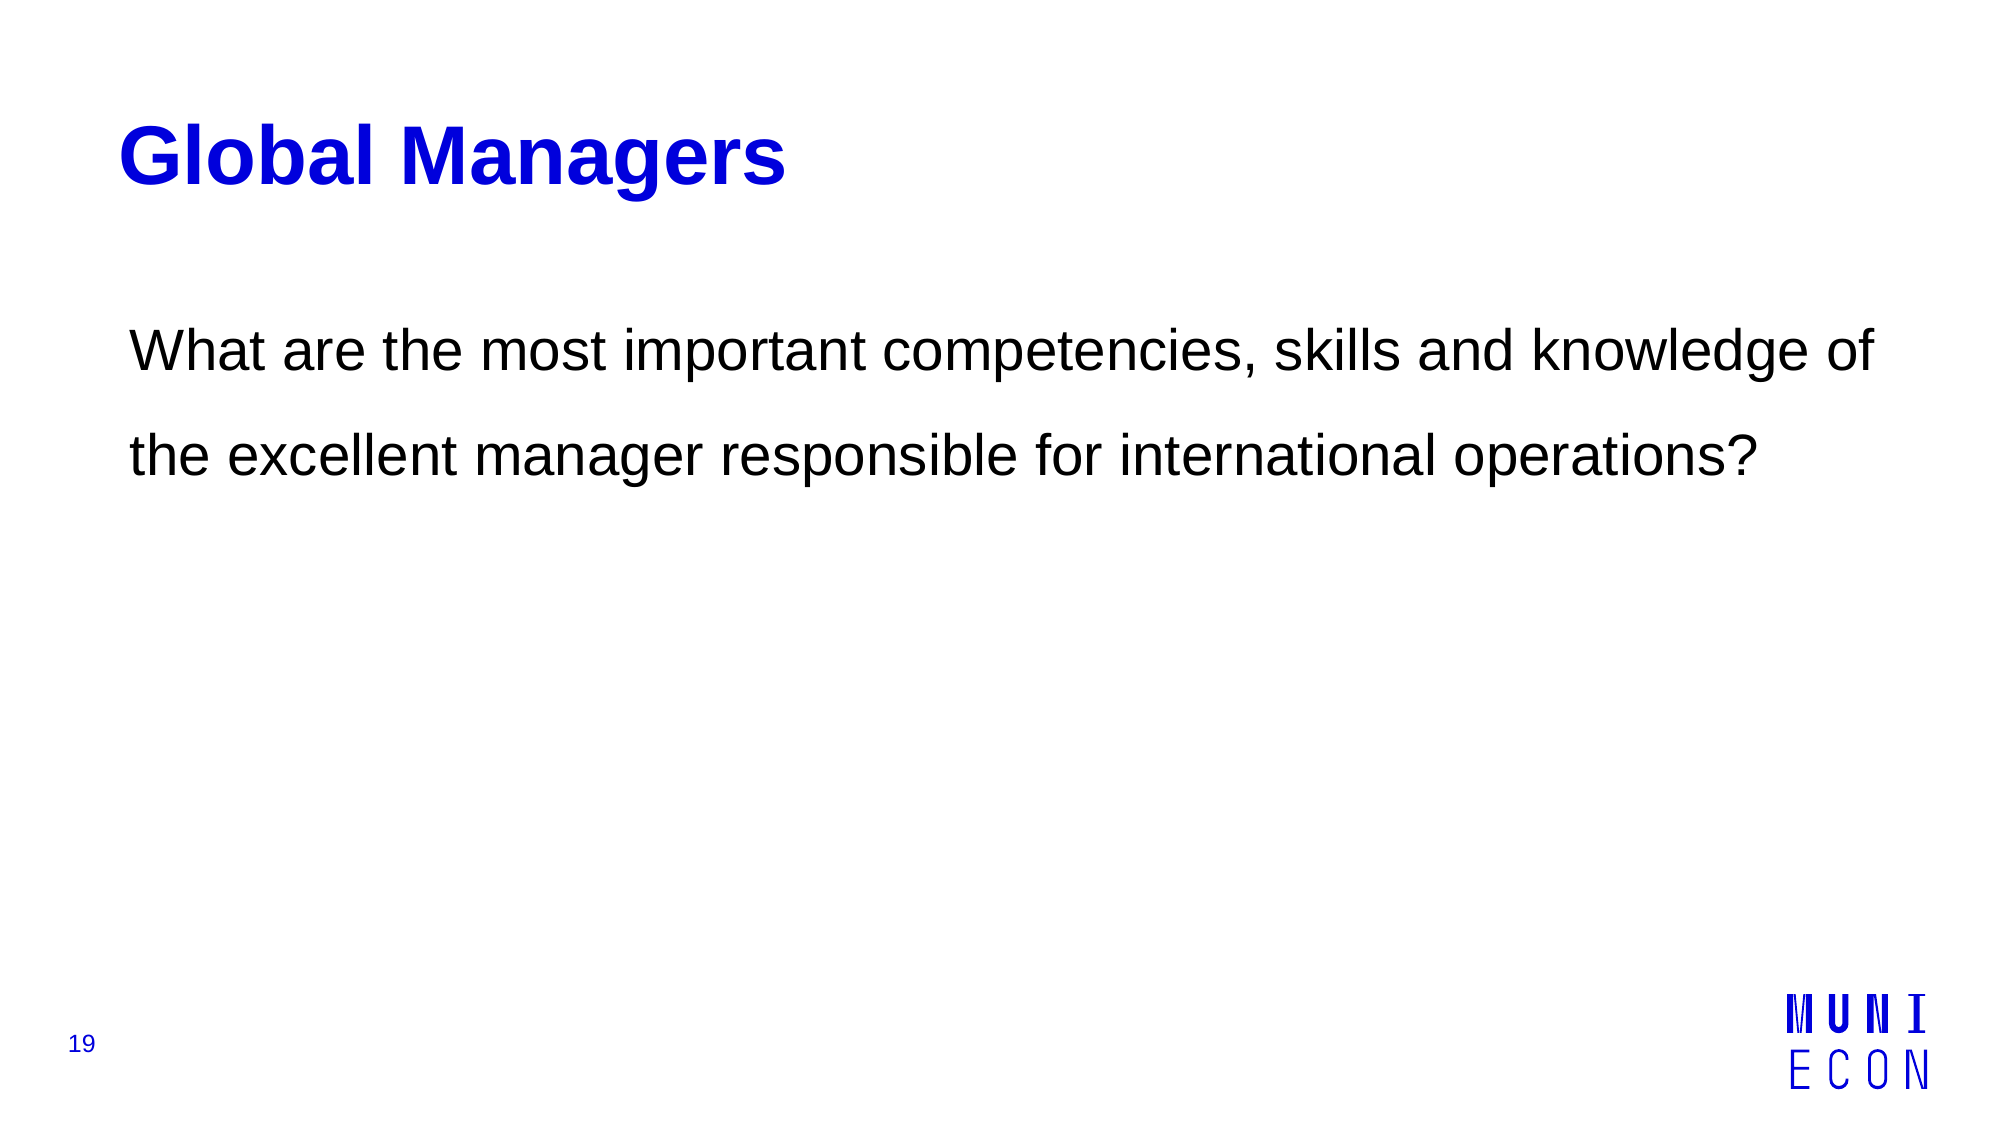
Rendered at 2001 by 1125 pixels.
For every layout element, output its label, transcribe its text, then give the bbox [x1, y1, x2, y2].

list What are the most important competencies, skills and knowledge of the excellent manager responsible for international operations? [118, 277, 1883, 957]
slide_number 19 [67, 1021, 110, 1063]
title Global Managers [118, 118, 1883, 193]
